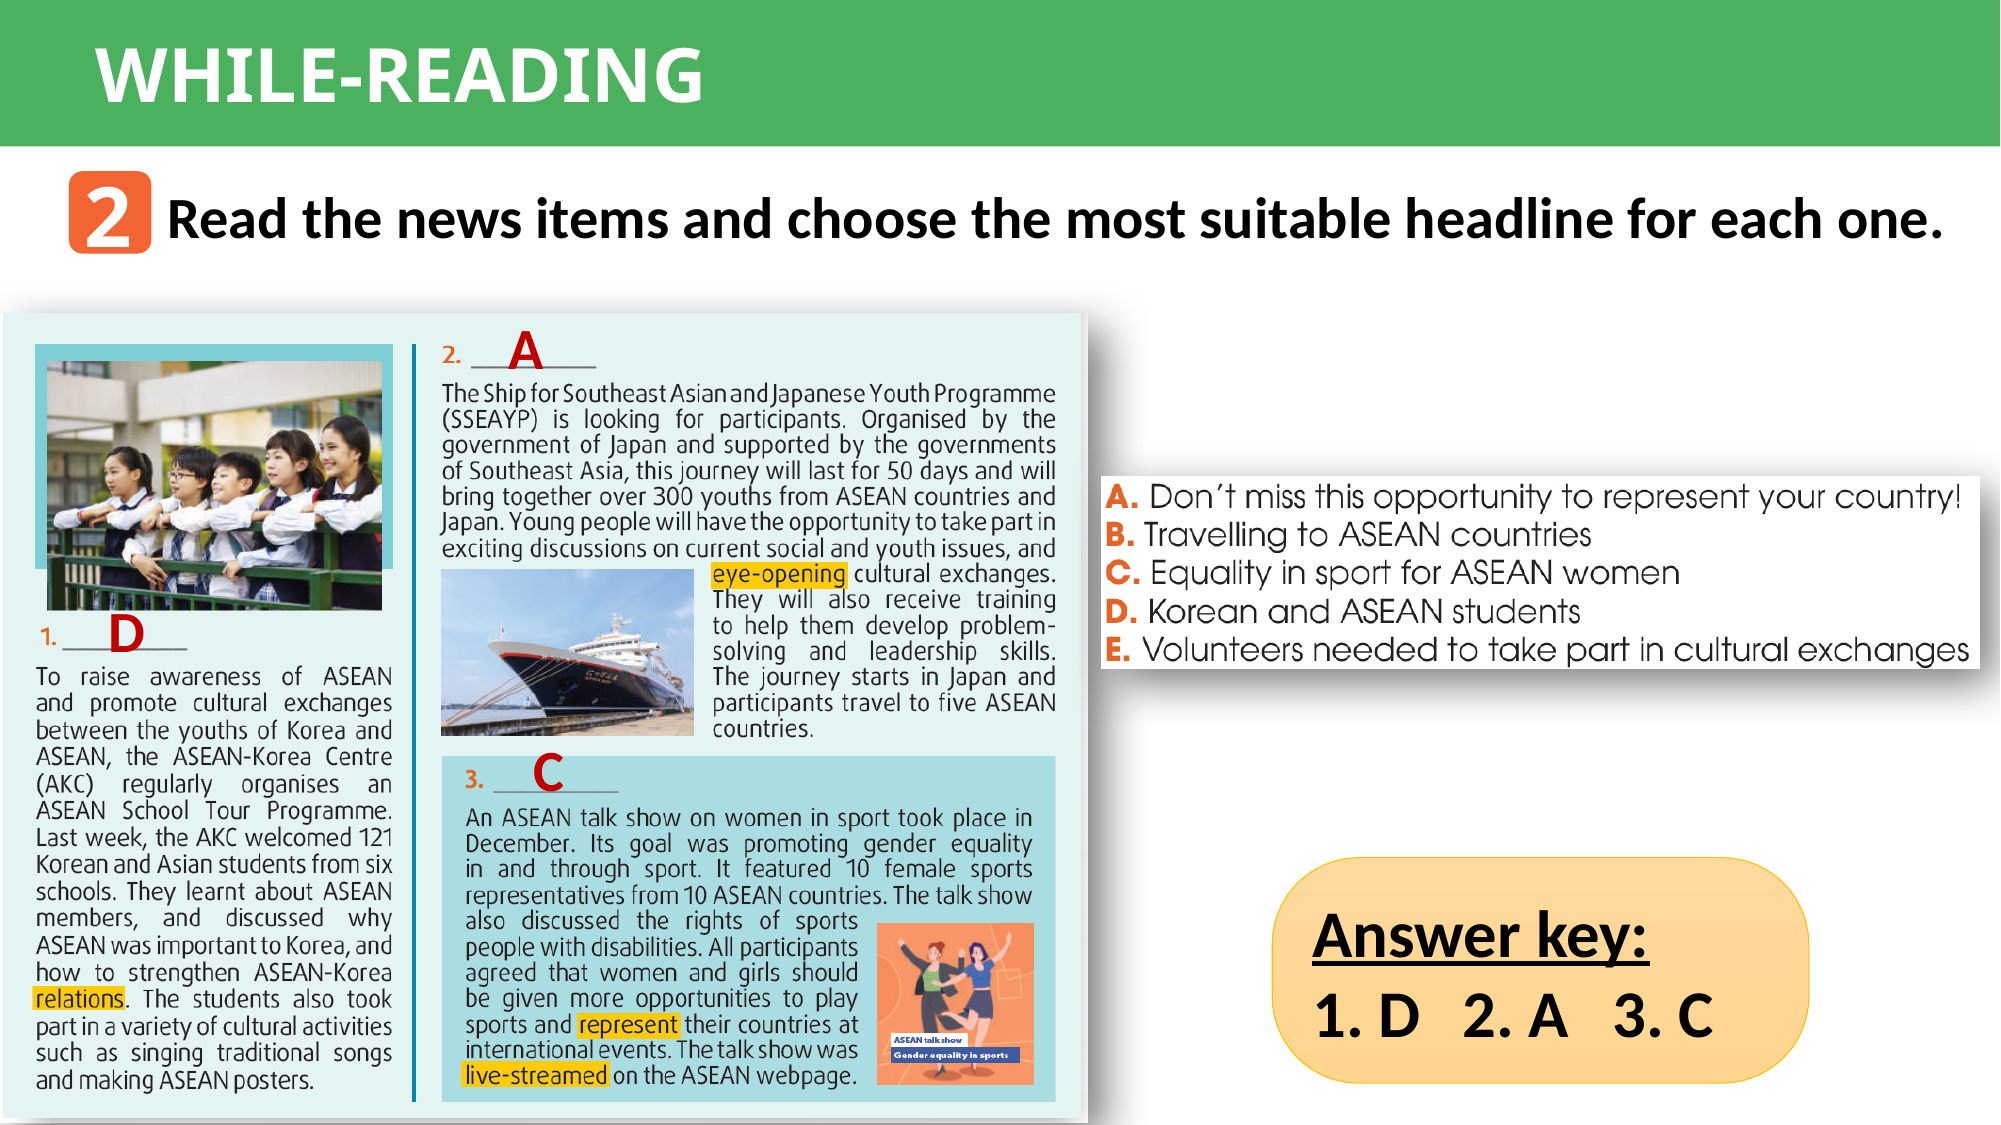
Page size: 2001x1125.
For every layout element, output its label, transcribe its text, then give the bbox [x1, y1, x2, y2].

text_box 2 [70, 156, 144, 272]
text_box [0, 0, 2000, 147]
text_box A [493, 304, 545, 313]
picture [0, 313, 1088, 1123]
picture [1101, 476, 1980, 669]
text_box Read the news items and choose the most suitable headline for each one. [152, 173, 1980, 259]
text_box WHILE-READING [81, 20, 831, 125]
text_box [144, 171, 152, 254]
text_box Answer key: 1. D 2. A 3. C [1271, 857, 1810, 1084]
